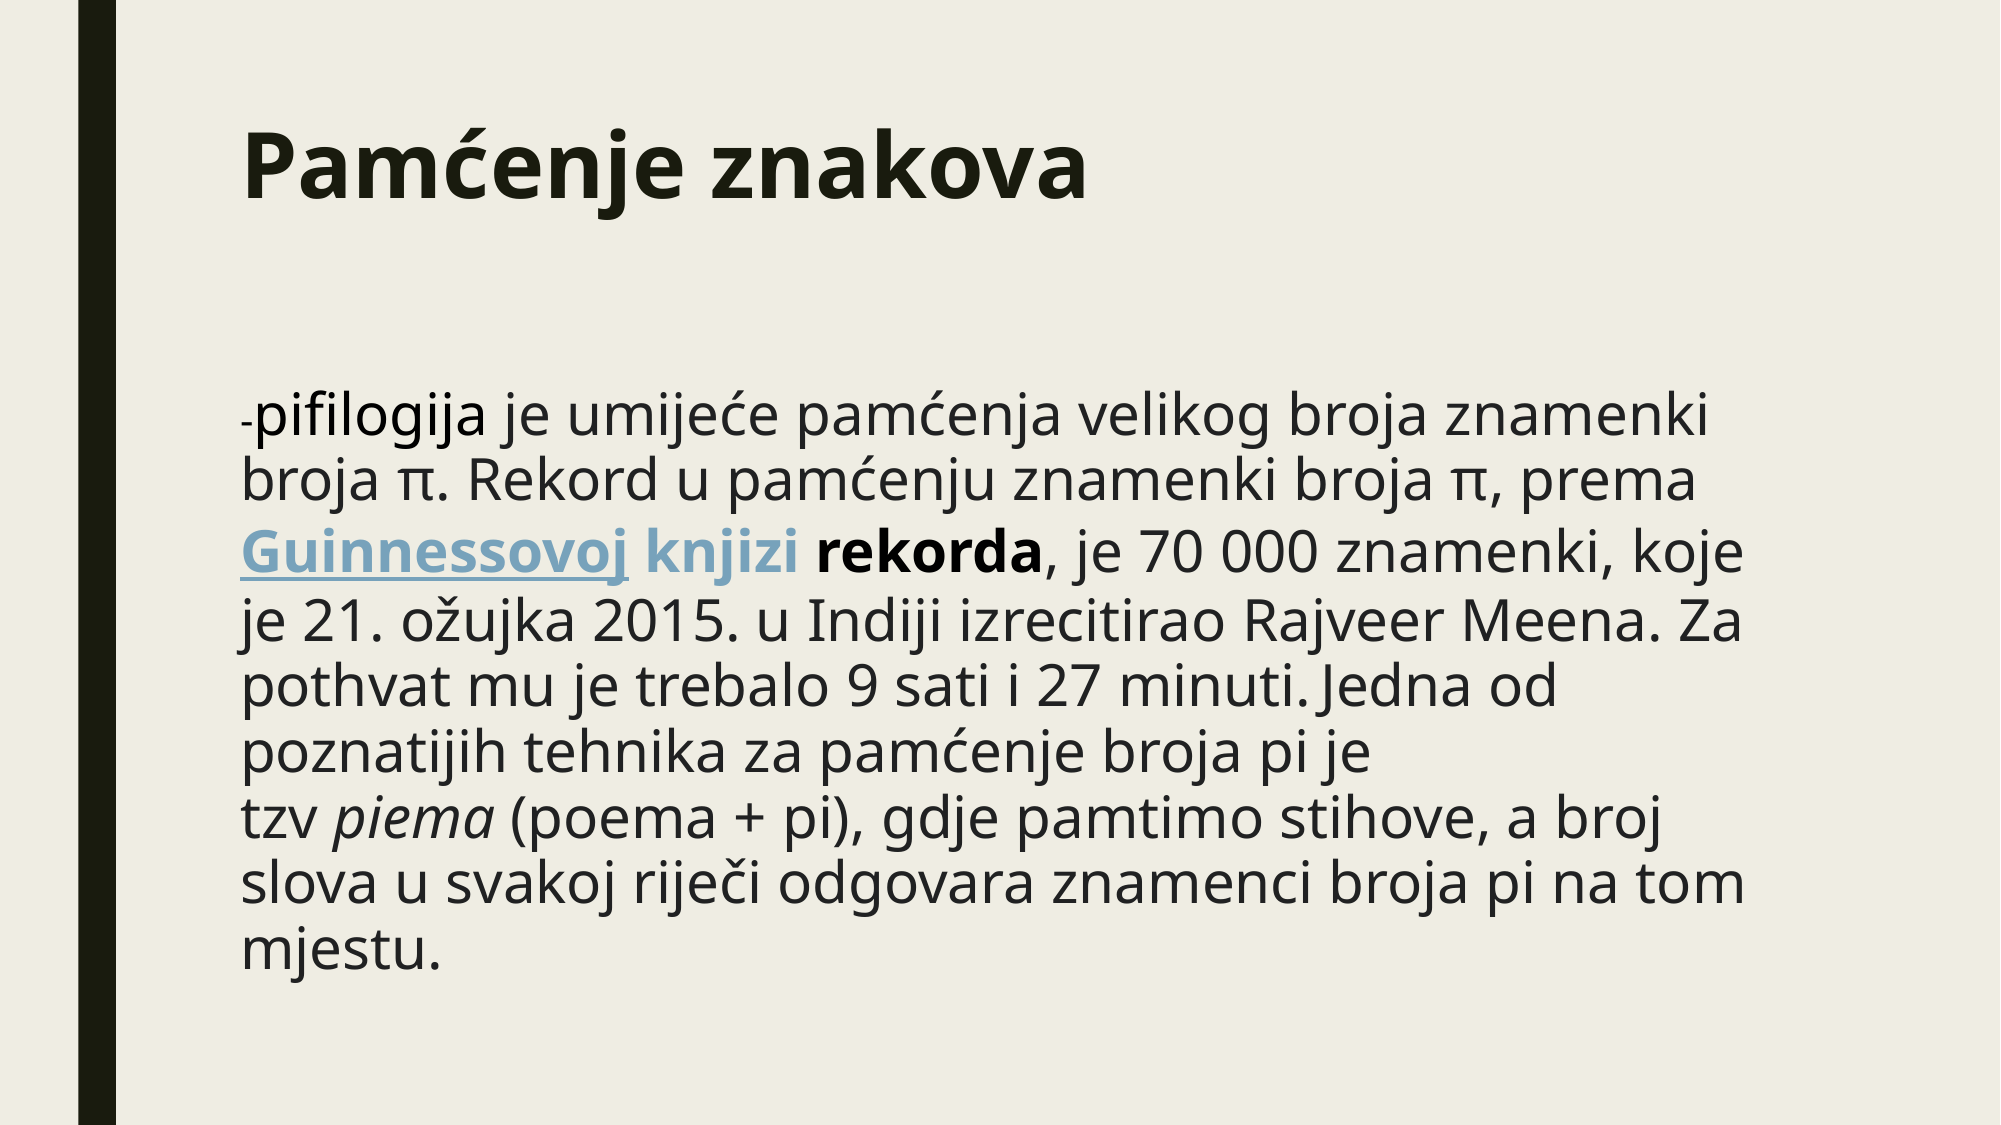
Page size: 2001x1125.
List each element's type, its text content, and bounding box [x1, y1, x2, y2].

title Pamćenje znakova [225, 112, 1800, 357]
list -pifilogija je umijeće pamćenja velikog broja znamenki broja π. Rekord u pamćenju znamenki broja π, prema Guinnessovoj knjizi rekorda, je 70 000 znamenki, koje je 21. ožujka 2015. u Indiji izrecitirao Rajveer Meena. Za pothvat mu je trebalo 9 sati i 27 minuti. Jedna od poznatijih tehnika za pamćenje broja pi je tzv piema (poema + pi), gdje pamtimo stihove, a broj slova u svakoj riječi odgovara znamenci broja pi na tom mjestu. [225, 375, 1800, 963]
